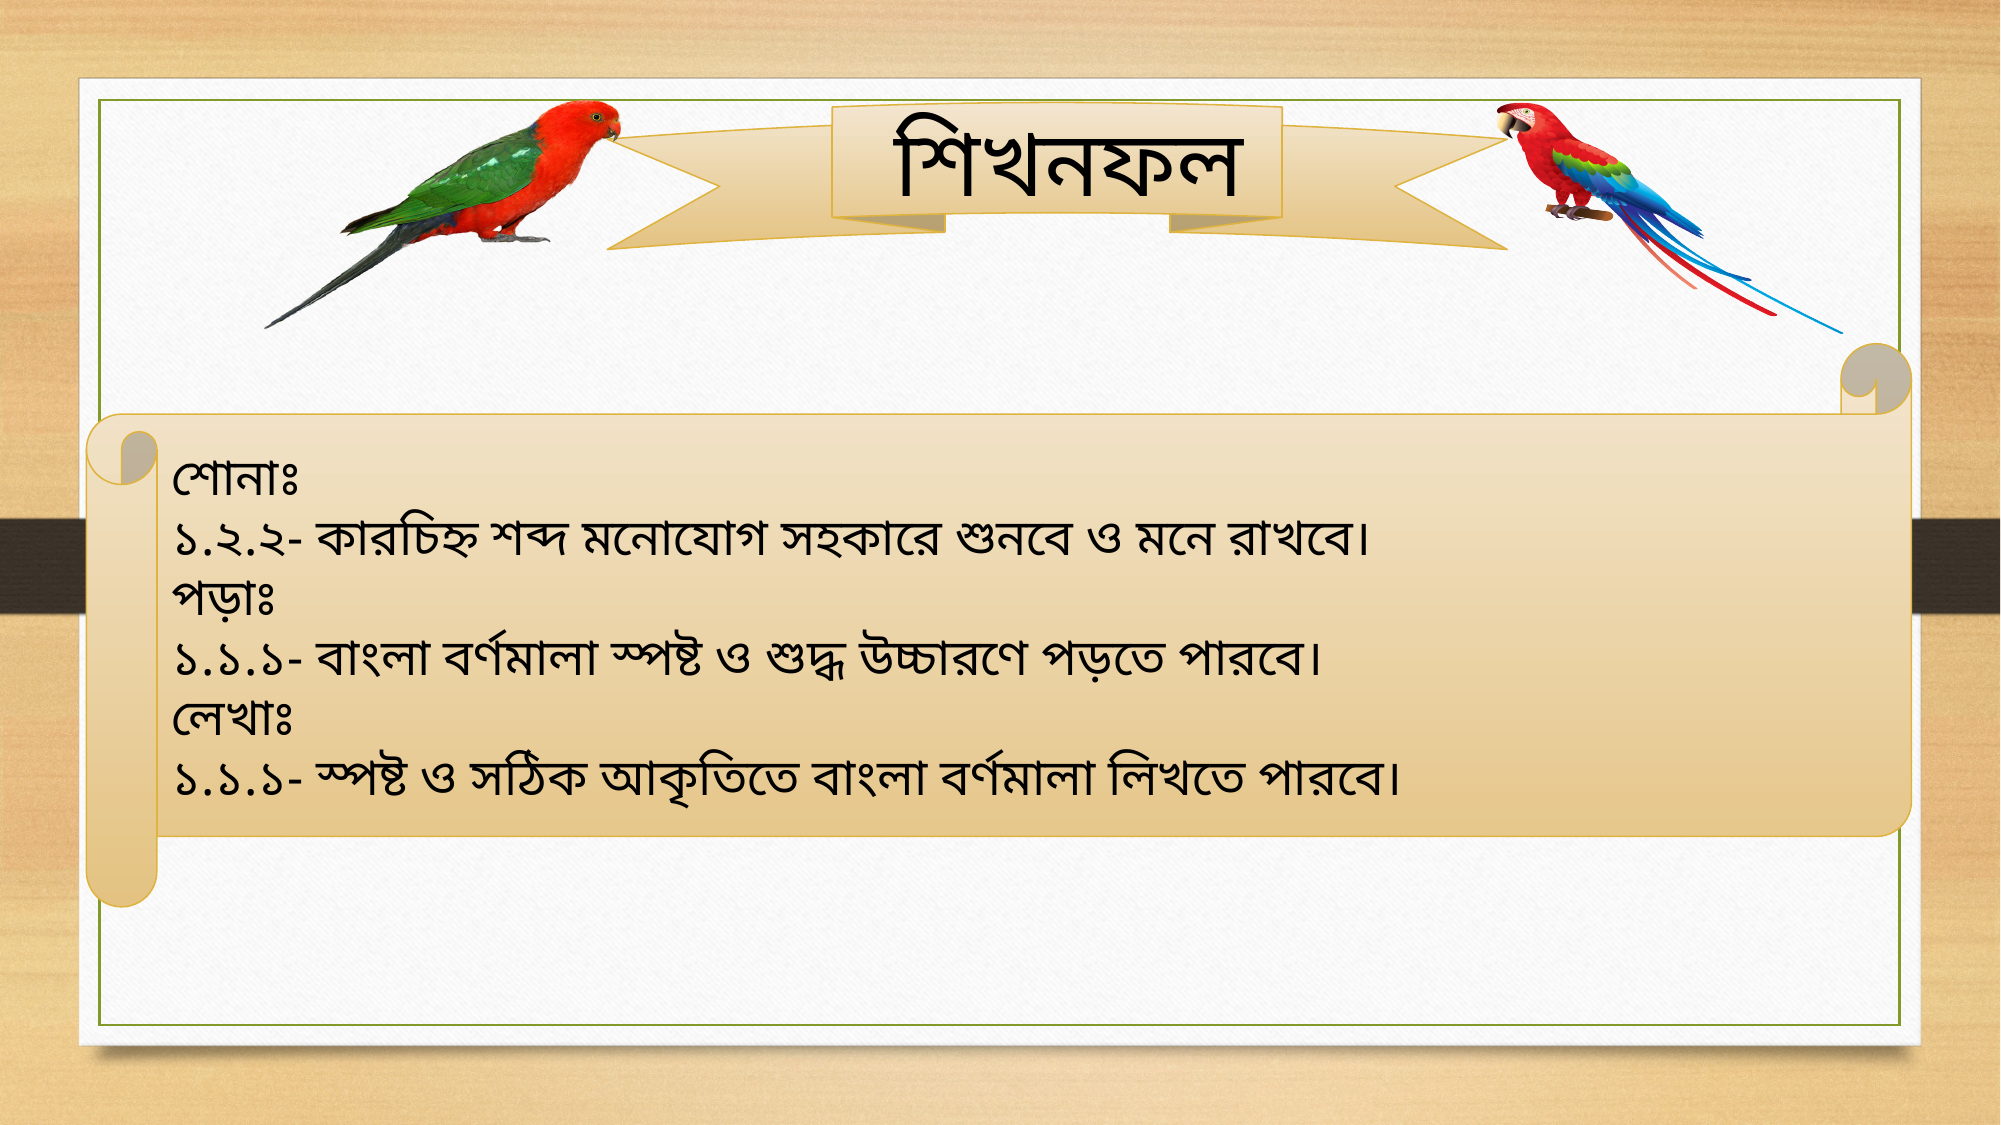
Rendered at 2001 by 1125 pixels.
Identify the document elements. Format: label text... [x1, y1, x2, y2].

text_box শোনাঃ ১.২.২- কারচিহ্ন শব্দ মনোযোগ সহকারে শুনবে ও মনে রাখবে। পড়াঃ ১.১.১- বাংলা বর্ণমালা স্পষ্ট ও শুদ্ধ উচ্চারণে পড়তে পারবে। লেখাঃ ১.১.১- স্পষ্ট ও সঠিক আকৃতিতে বাংলা বর্ণমালা লিখতে পারবে। [85, 342, 1913, 908]
picture [0, 0, 2001, 1125]
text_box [253, 96, 1849, 338]
